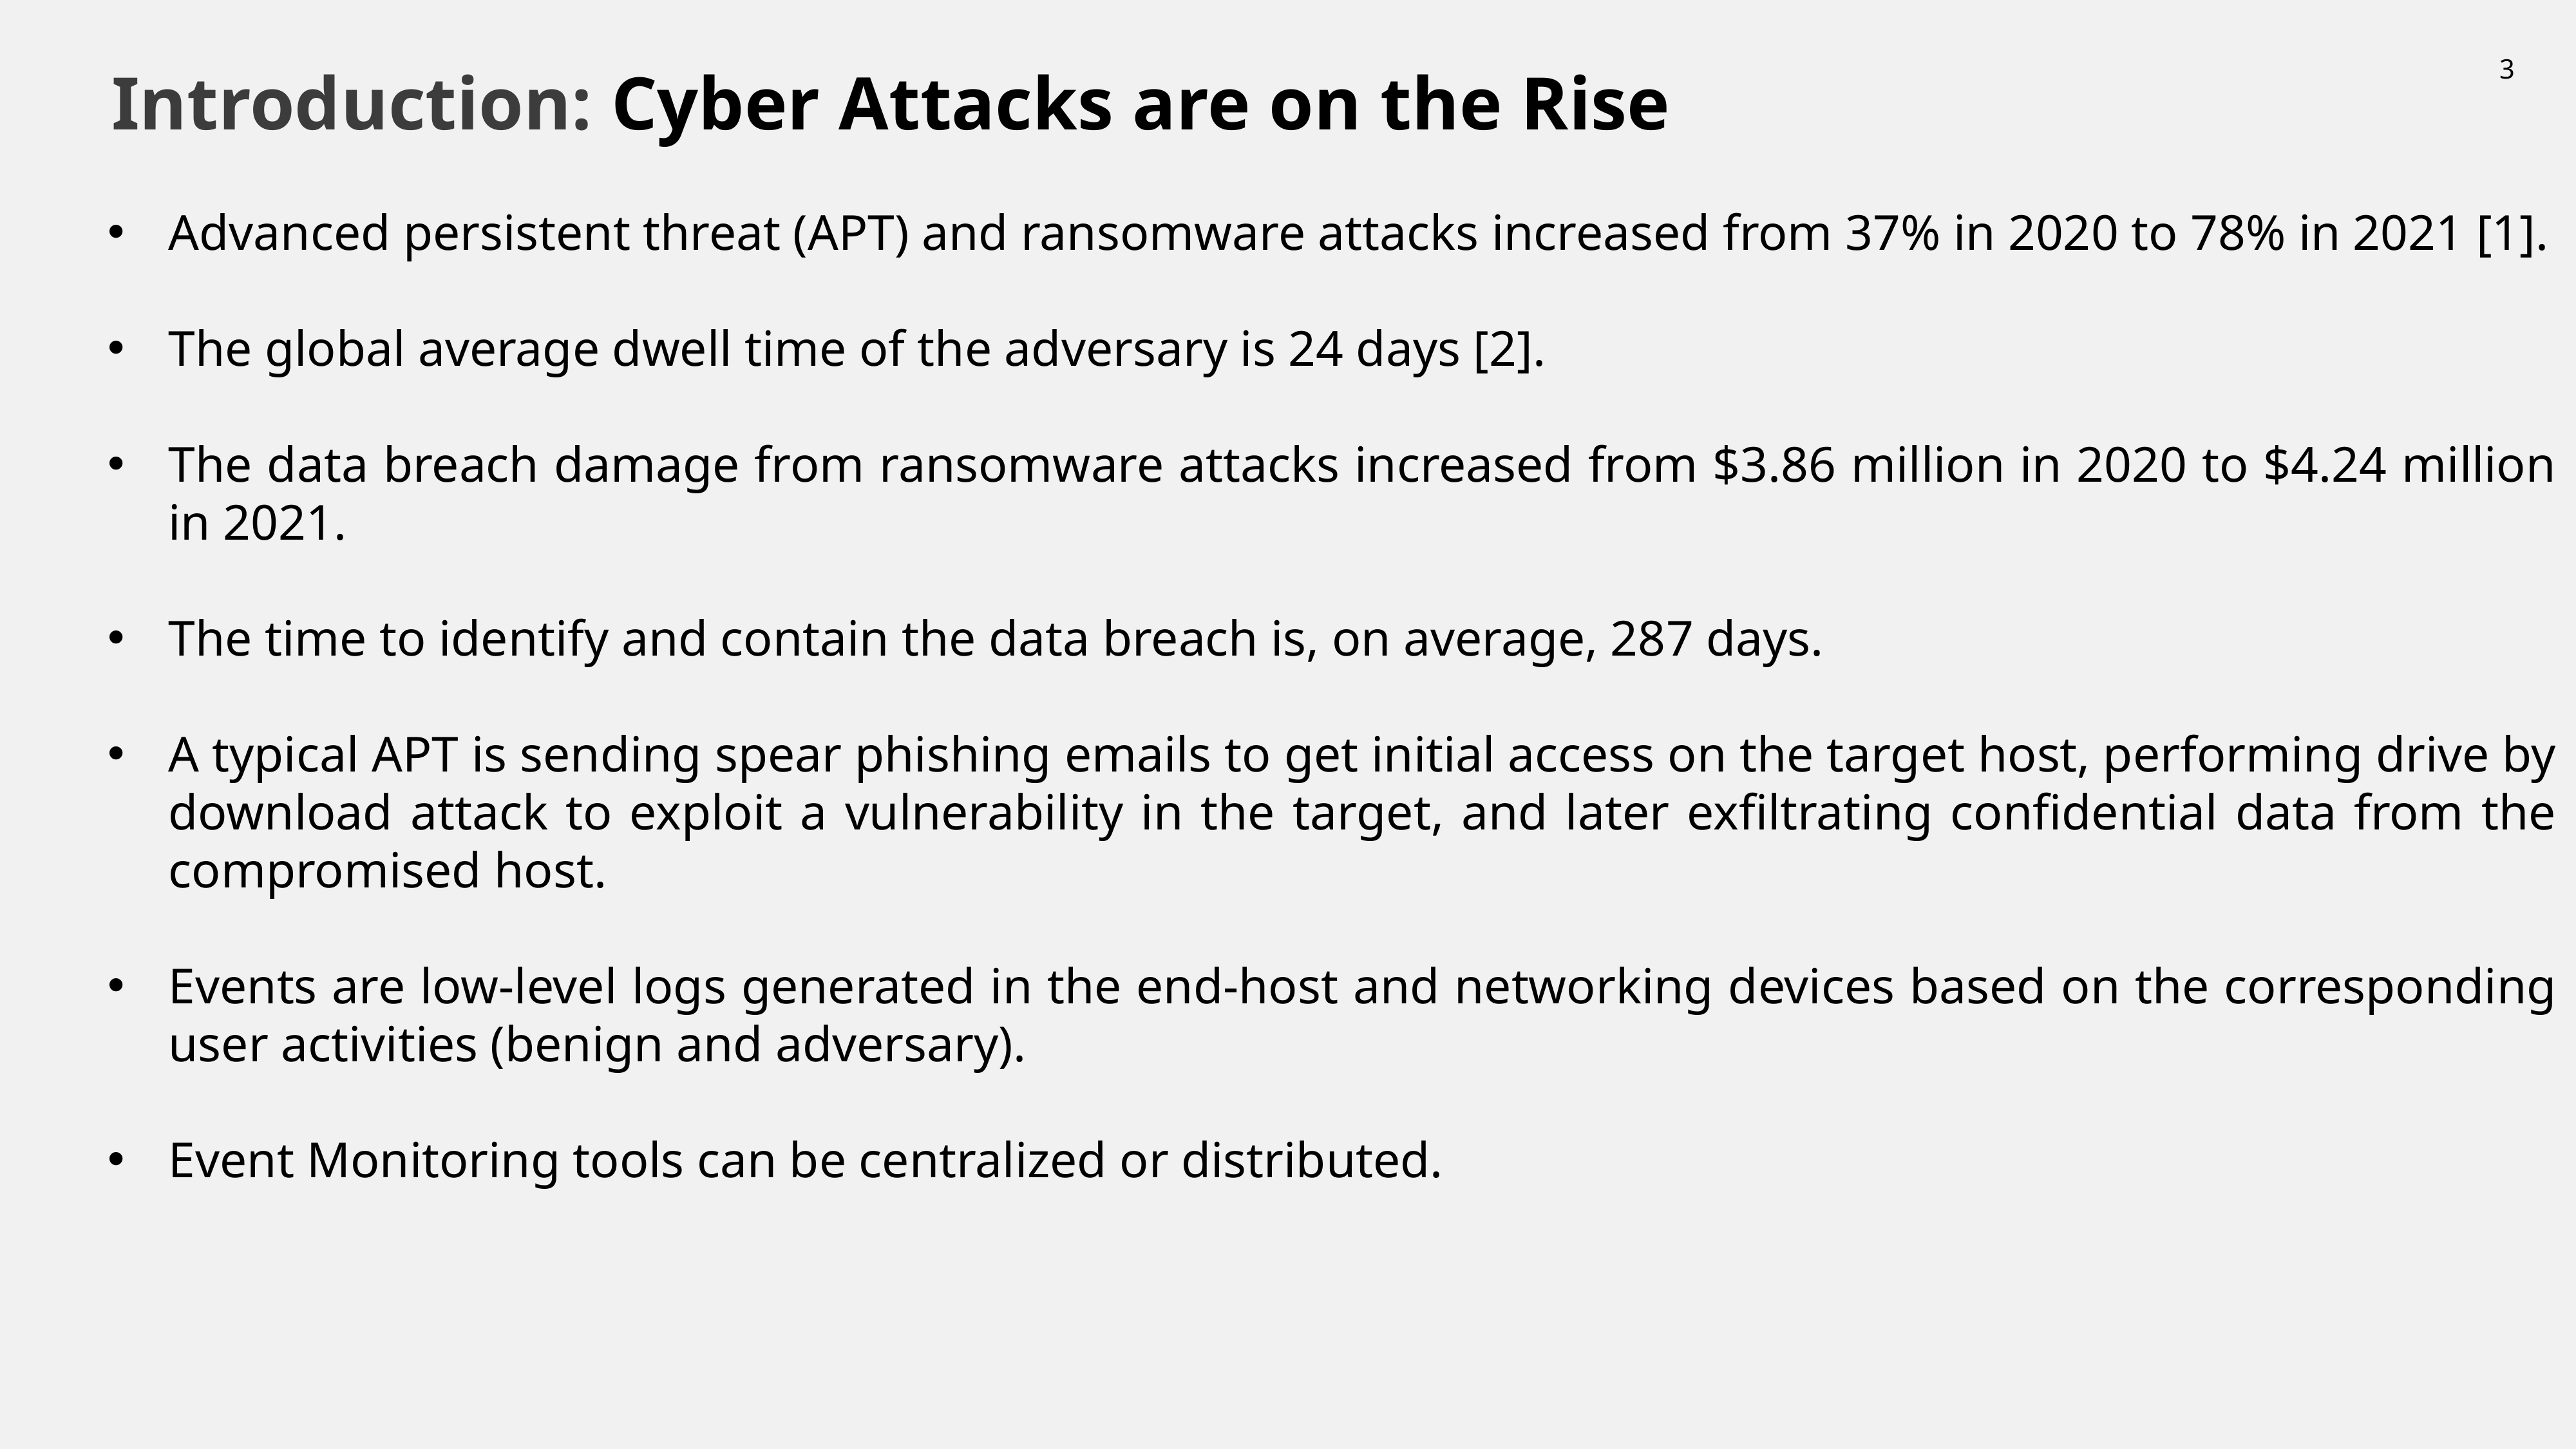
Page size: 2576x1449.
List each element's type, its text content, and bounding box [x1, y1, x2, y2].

text_box 3 [2490, 47, 2536, 90]
text_box Introduction: Cyber Attacks are on the Rise [111, 21, 2371, 181]
text_box Advanced persistent threat (APT) and ransomware attacks increased from 37% in 2020 to 78% in 2021 [1]. The global average dwell time of the adversary is 24 days [2]. The data breach damage from ransomware attacks increased from $3.86 million in 2020 to $4.24 million in 2021. The time to identify and contain the data breach is, on average, 287 days. A typical APT is sending spear phishing emails to get initial access on the target host, performing drive by download attack to exploit a vulnerability in the target, and later exfiltrating confidential data from the compromised host. Events are low-level logs generated in the end-host and networking devices based on the corresponding user activities (benign and adversary). Event Monitoring tools can be centralized or distributed. [108, 192, 2558, 1371]
